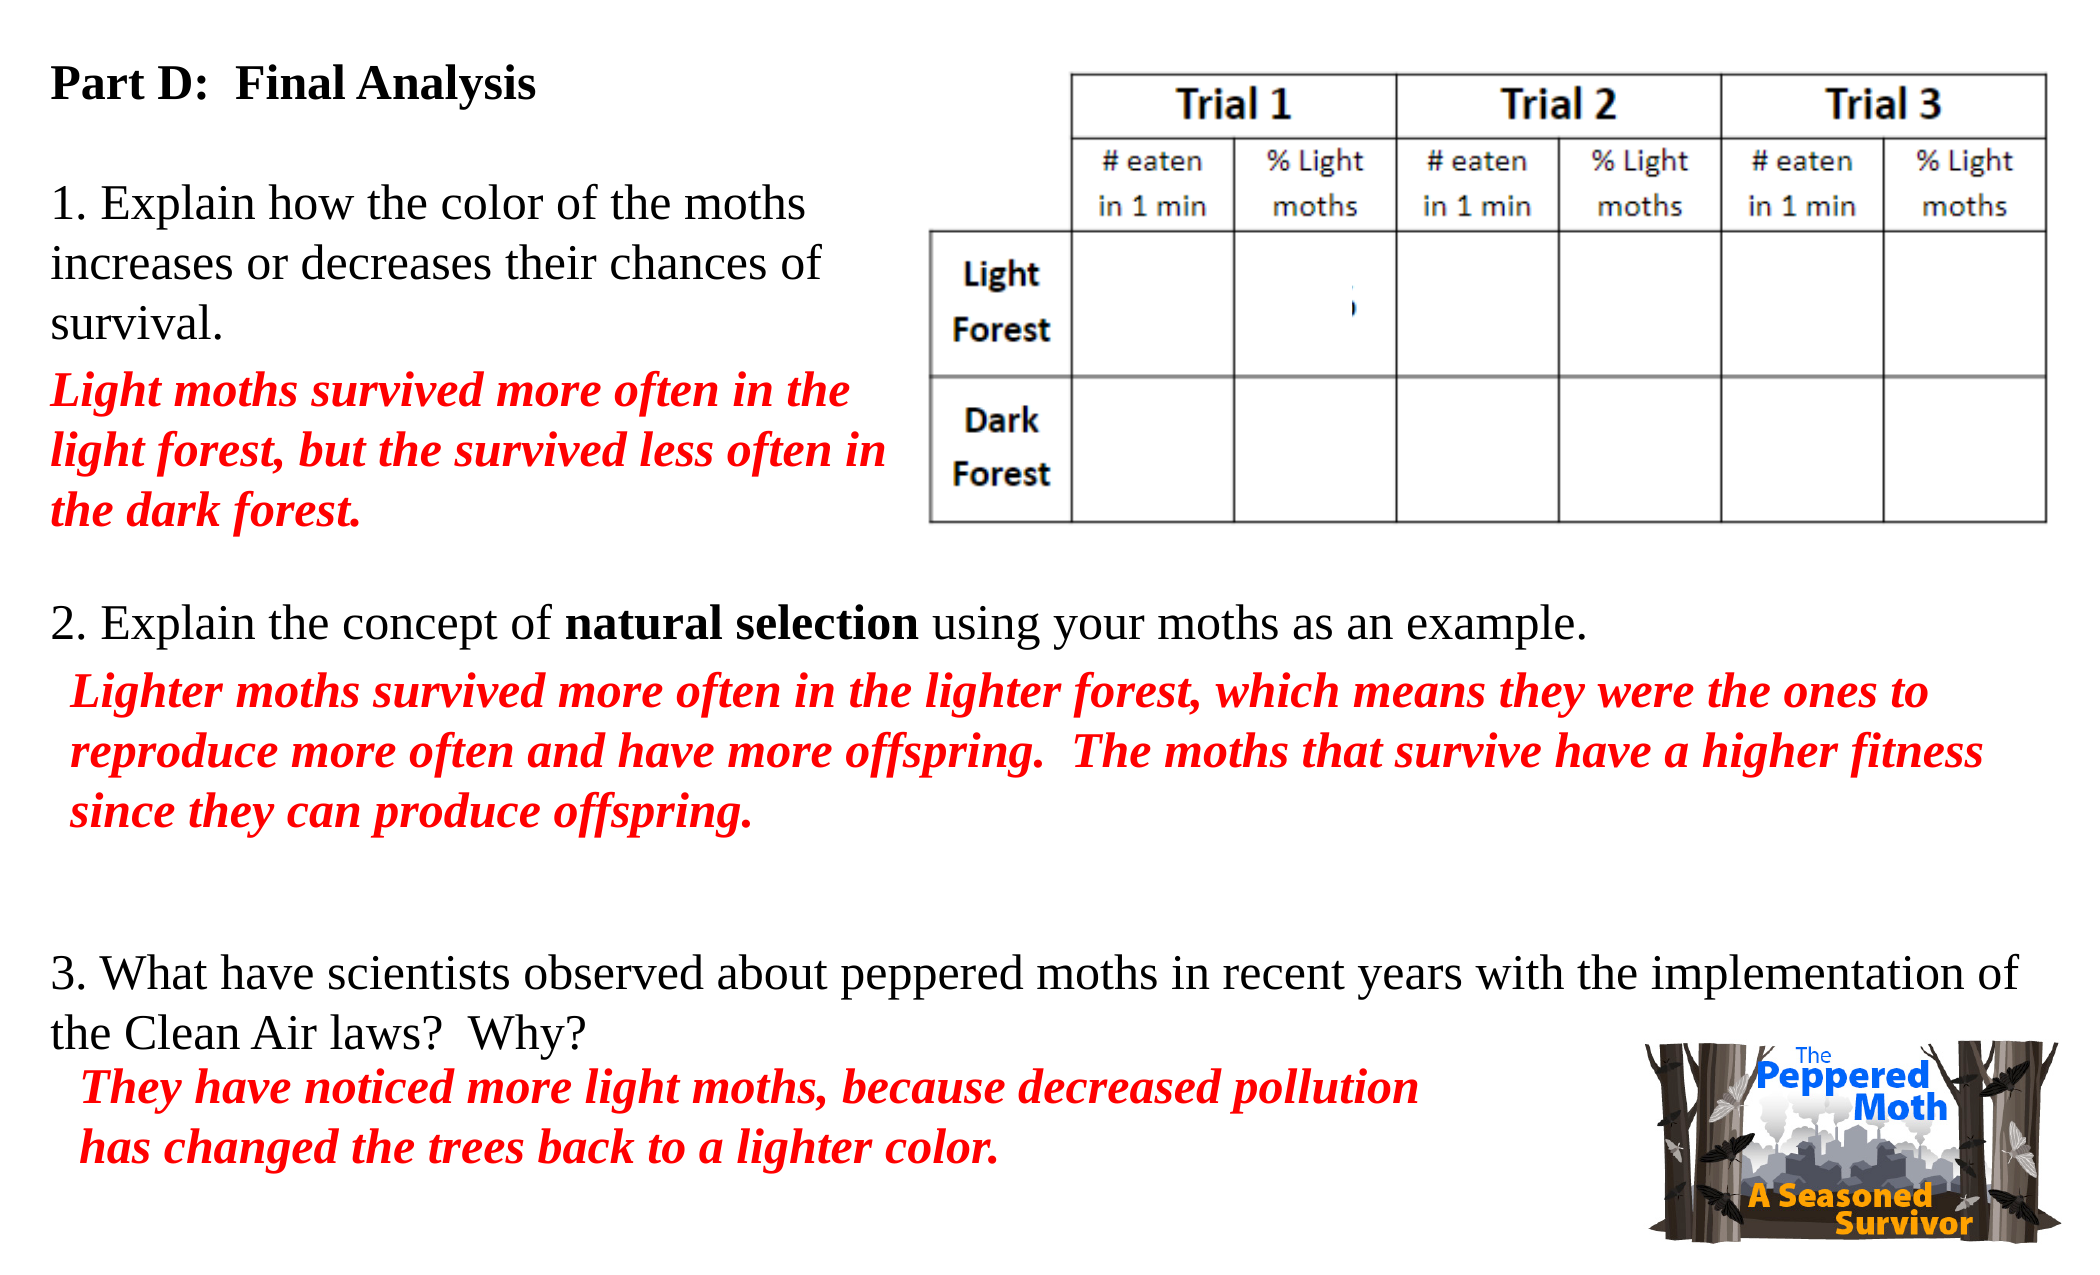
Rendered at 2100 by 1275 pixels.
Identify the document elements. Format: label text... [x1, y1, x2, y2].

text_box Light moths survived more often in the light forest, but the survived less often in the dark forest. [35, 348, 946, 544]
picture [1641, 1037, 2062, 1248]
text_box Part D: Final Analysis 1. Explain how the color of the moths increases or decreases their chances of survival. 2. Explain the concept of natural selection using your moths as an example. 3. What have scientists observed about peppered moths in recent years with the implementation of the Clean Air laws? Why? [35, 540, 2045, 1071]
text_box They have noticed more light moths, because decreased pollution has changed the trees back to a lighter color. [64, 1045, 1452, 1181]
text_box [911, 68, 2062, 540]
text_box Part D: Final Analysis 1. Explain how the color of the moths increases or decreases their chances of survival. 2. Explain the concept of natural selection using your moths as an example. 3. What have scientists observed about peppered moths in recent years with the implementation of the Clean Air laws? Why? [35, 42, 2045, 348]
text_box Lighter moths survived more often in the lighter forest, which means they were the ones to reproduce more often and have more offspring. The moths that survive have a higher fitness since they can produce offspring. [55, 650, 2023, 846]
